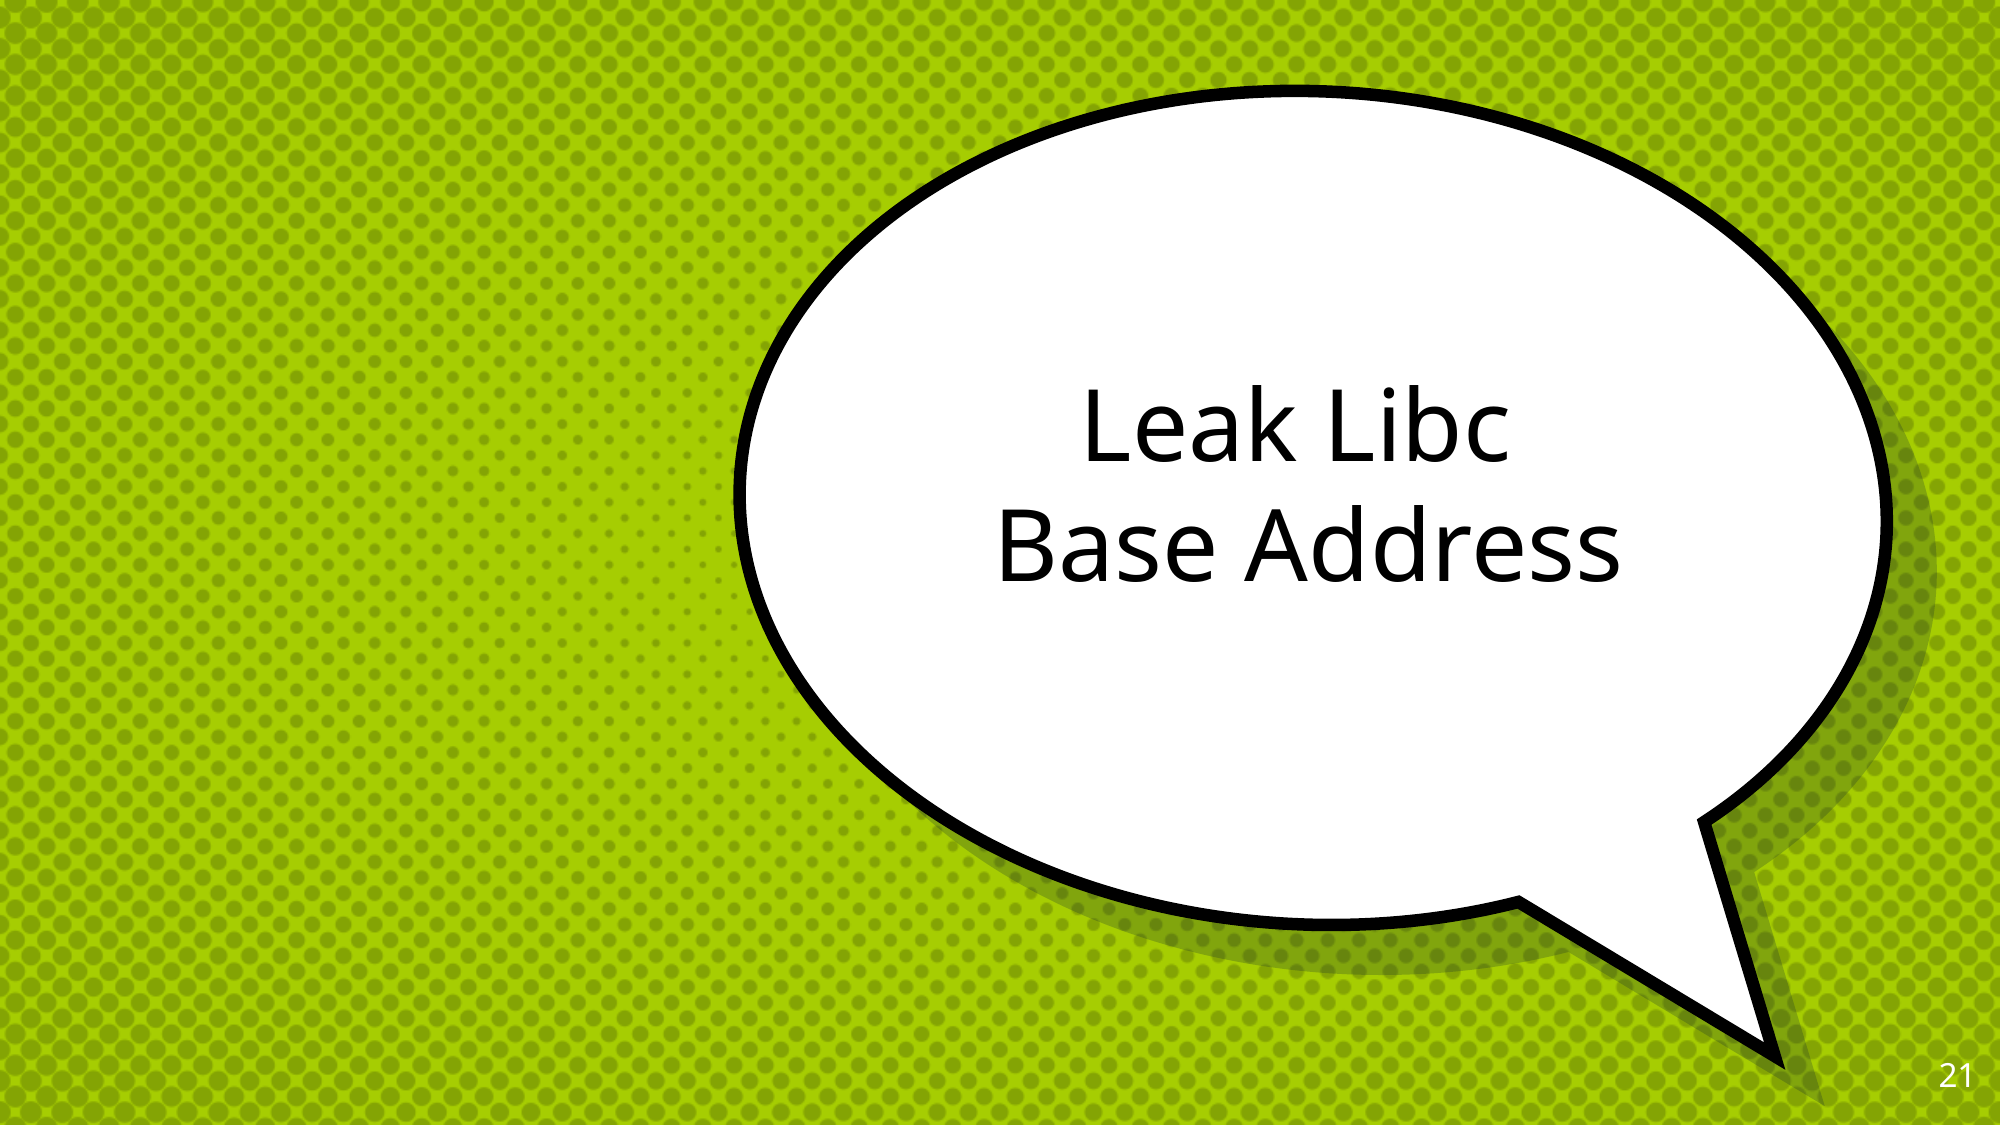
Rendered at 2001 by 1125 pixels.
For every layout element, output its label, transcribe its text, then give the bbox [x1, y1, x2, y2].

title Leak Libc Base Address [896, 362, 1721, 617]
slide_number 20 [1871, 1038, 1992, 1125]
